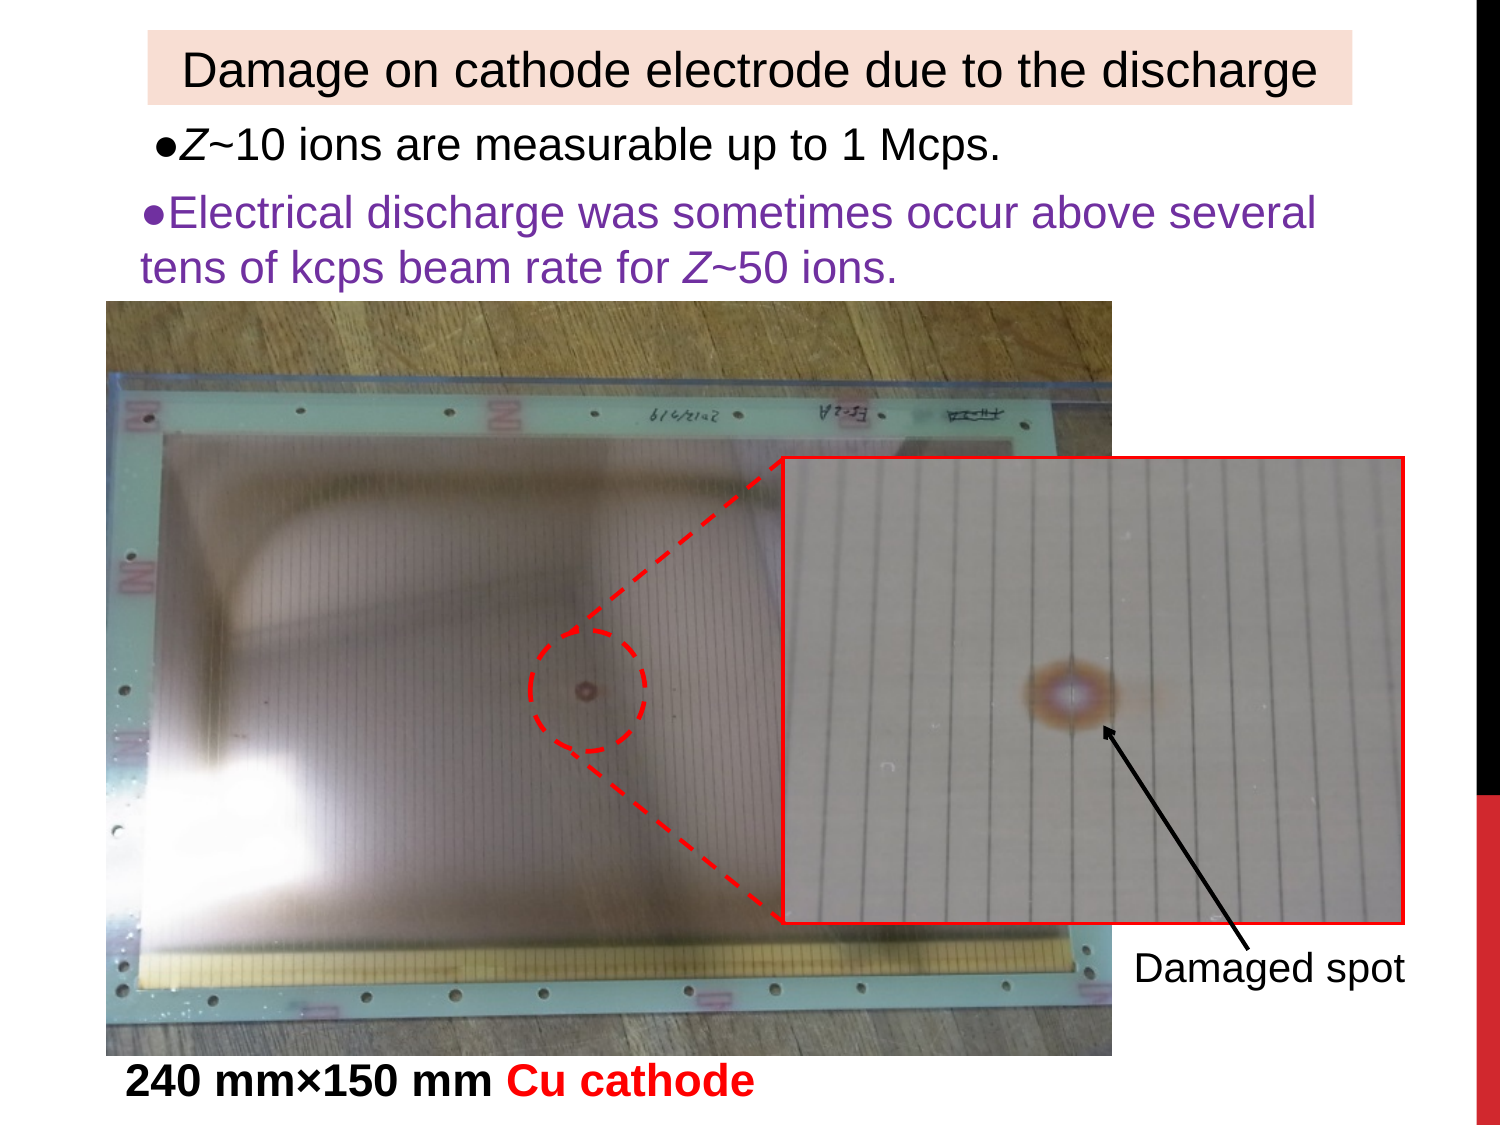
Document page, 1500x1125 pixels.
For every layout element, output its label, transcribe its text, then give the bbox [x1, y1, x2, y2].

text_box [1102, 724, 1249, 951]
text_box Damage on cathode electrode due to the discharge [147, 30, 1353, 105]
text_box 240 mm×150 mm Cu cathode [110, 1060, 771, 1114]
picture [106, 301, 1402, 1056]
text_box ●Electrical discharge was sometimes occur above several tens of kcps beam rate for Z~50 ions. [125, 175, 1422, 301]
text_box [569, 458, 784, 633]
text_box Damaged spot [1121, 932, 1421, 998]
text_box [571, 752, 785, 924]
text_box ●Z~10 ions are measurable up to 1 Mcps. [137, 107, 1043, 178]
